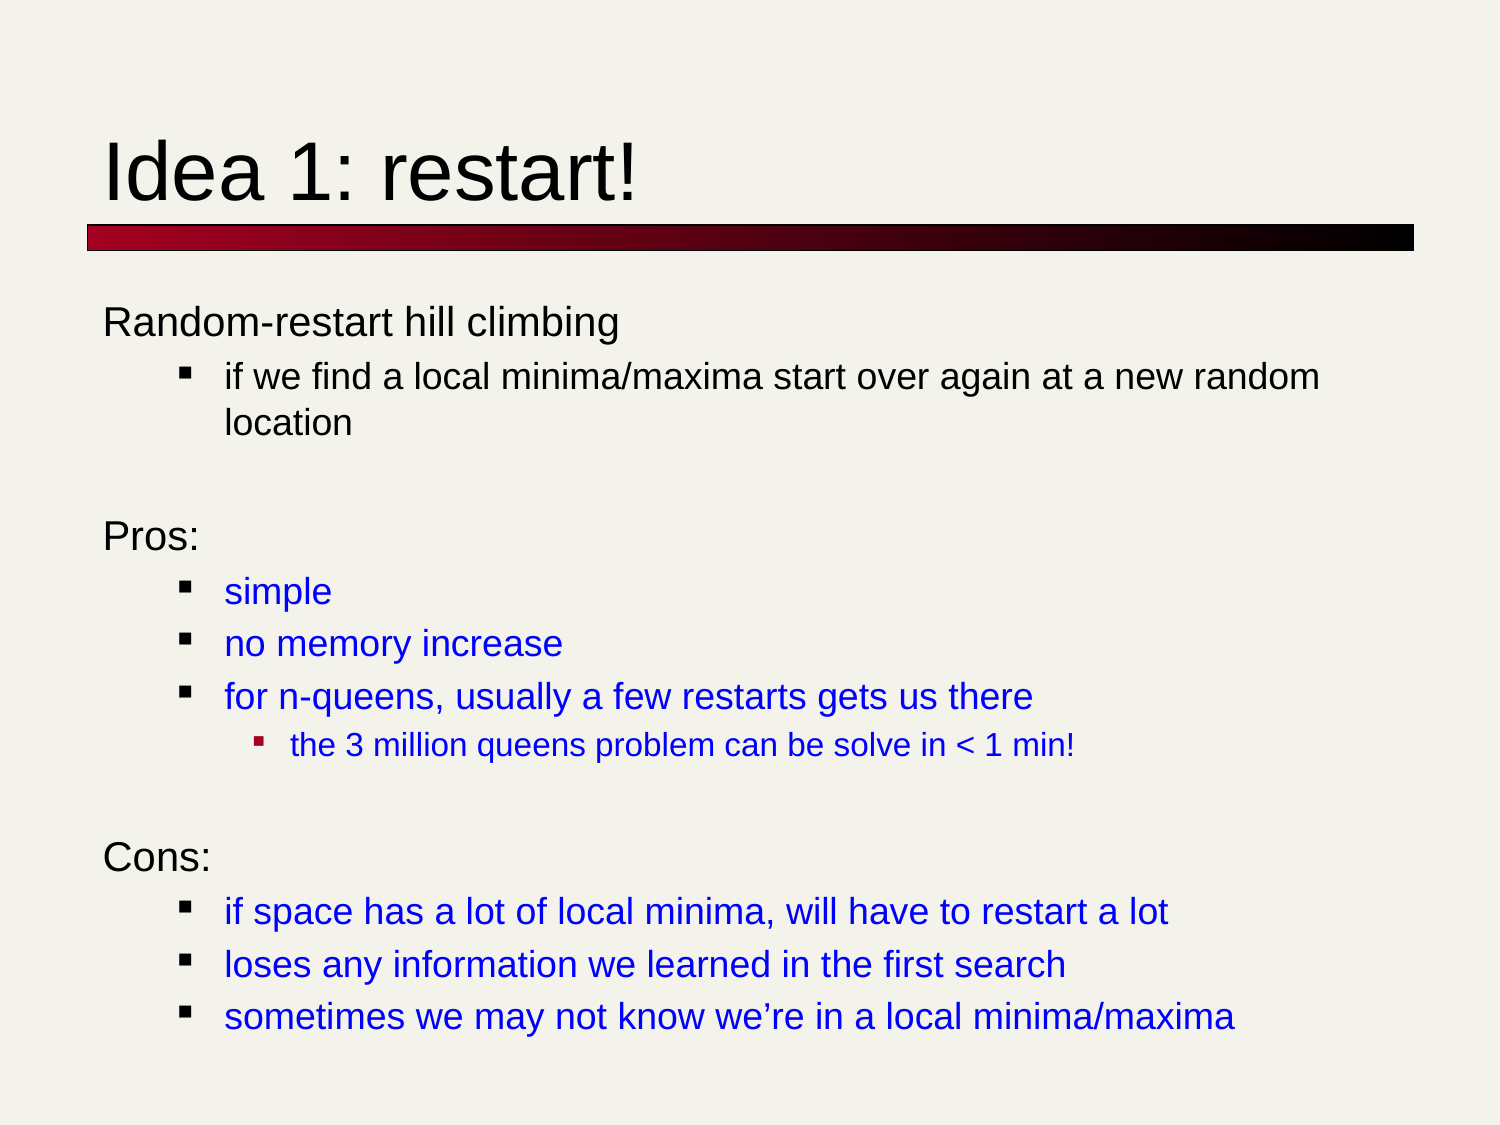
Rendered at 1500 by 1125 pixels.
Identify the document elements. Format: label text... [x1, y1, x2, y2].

list Random-restart hill climbing if we find a local minima/maxima start over again at a new random location Pros: simple no memory increase for n-queens, usually a few restarts gets us there the 3 million queens problem can be solve in < 1 min! Cons: if space has a lot of local minima, will have to restart a lot loses any information we learned in the first search sometimes we may not know we’re in a local minima/maxima [87, 287, 1426, 1088]
title Idea 1: restart! [87, 62, 1413, 226]
